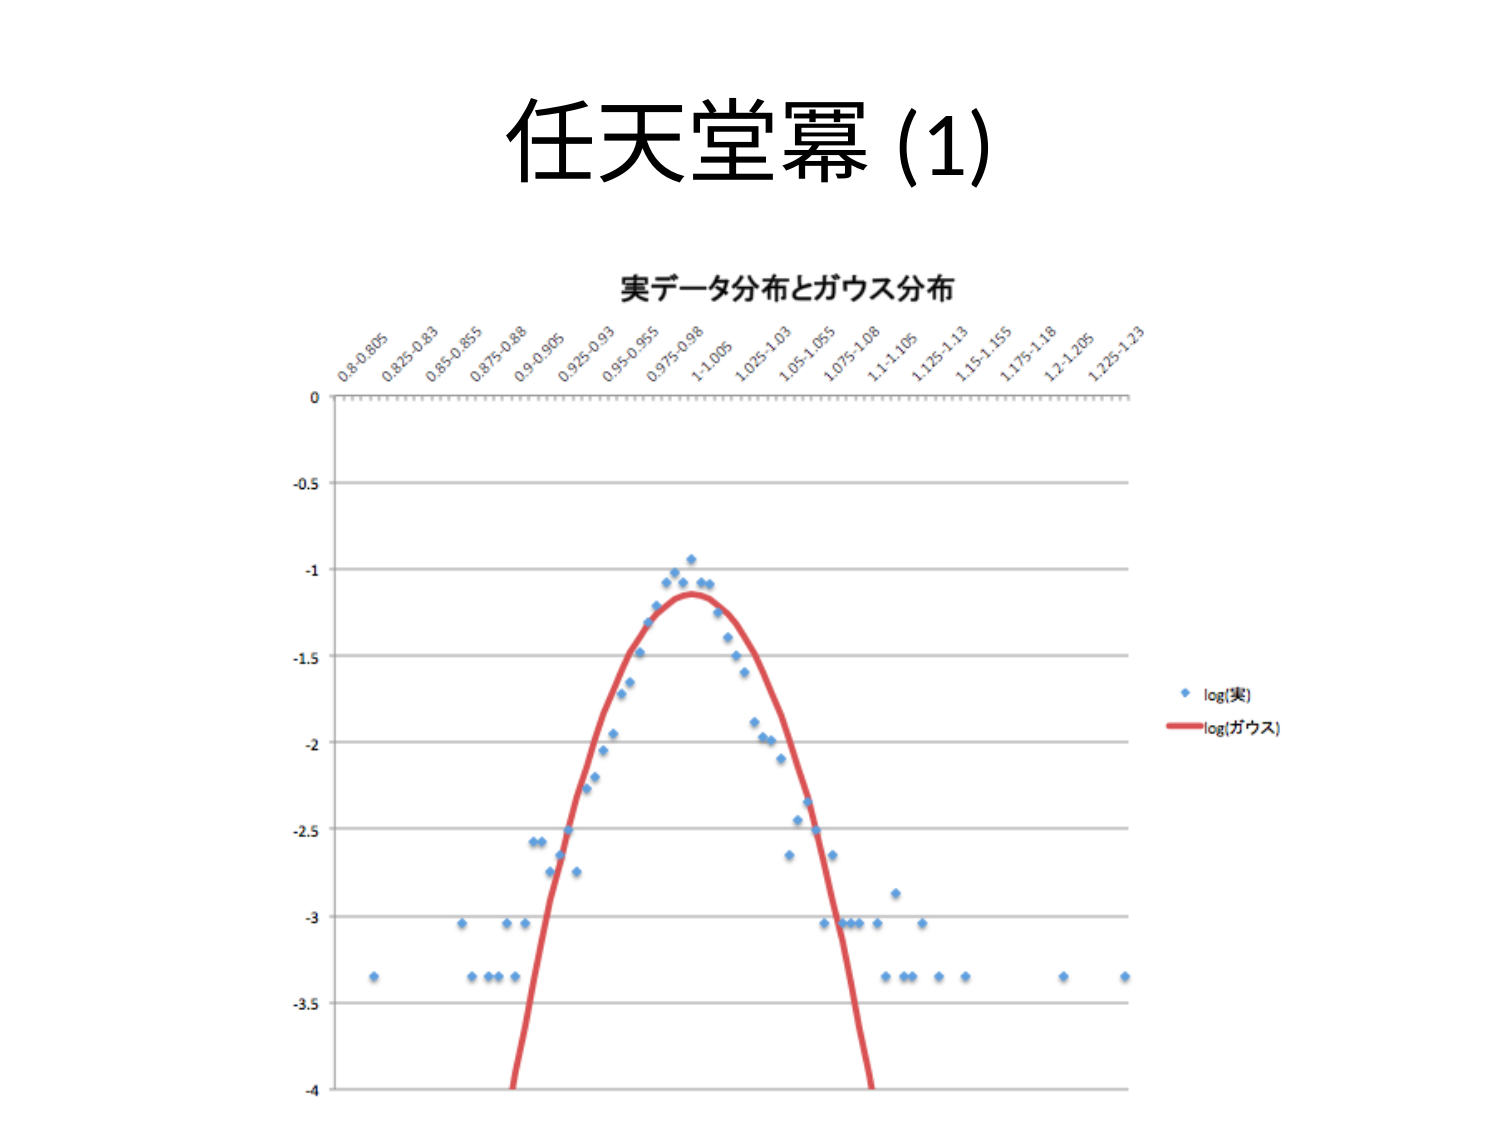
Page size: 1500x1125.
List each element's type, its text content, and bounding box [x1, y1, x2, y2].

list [283, 262, 1295, 1108]
title 任天堂冪(1) [75, 45, 1425, 233]
